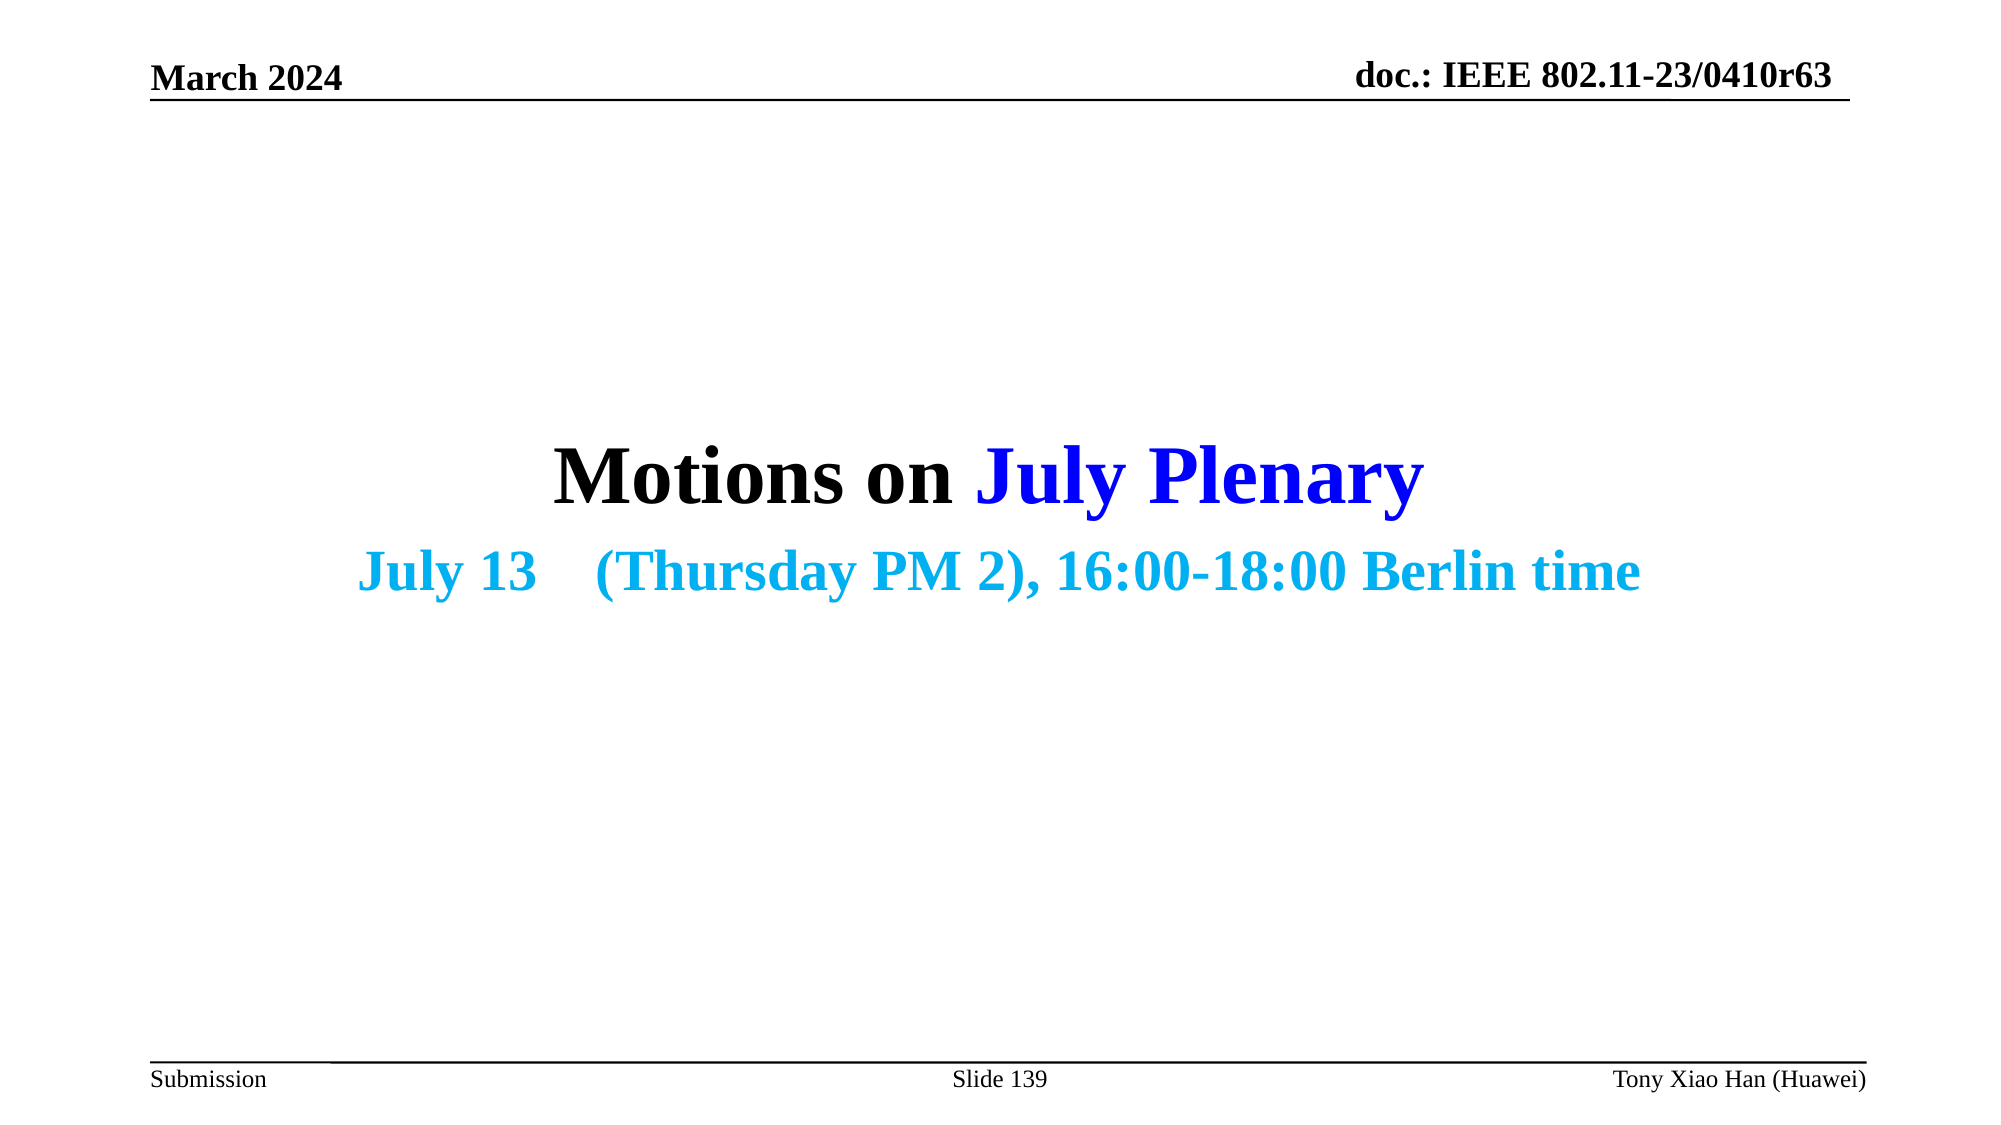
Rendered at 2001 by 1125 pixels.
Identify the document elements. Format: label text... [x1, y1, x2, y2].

text_box Motions on July Plenary July 13 (Thursday PM 2), 16:00-18:00 Berlin time [249, 412, 1750, 950]
